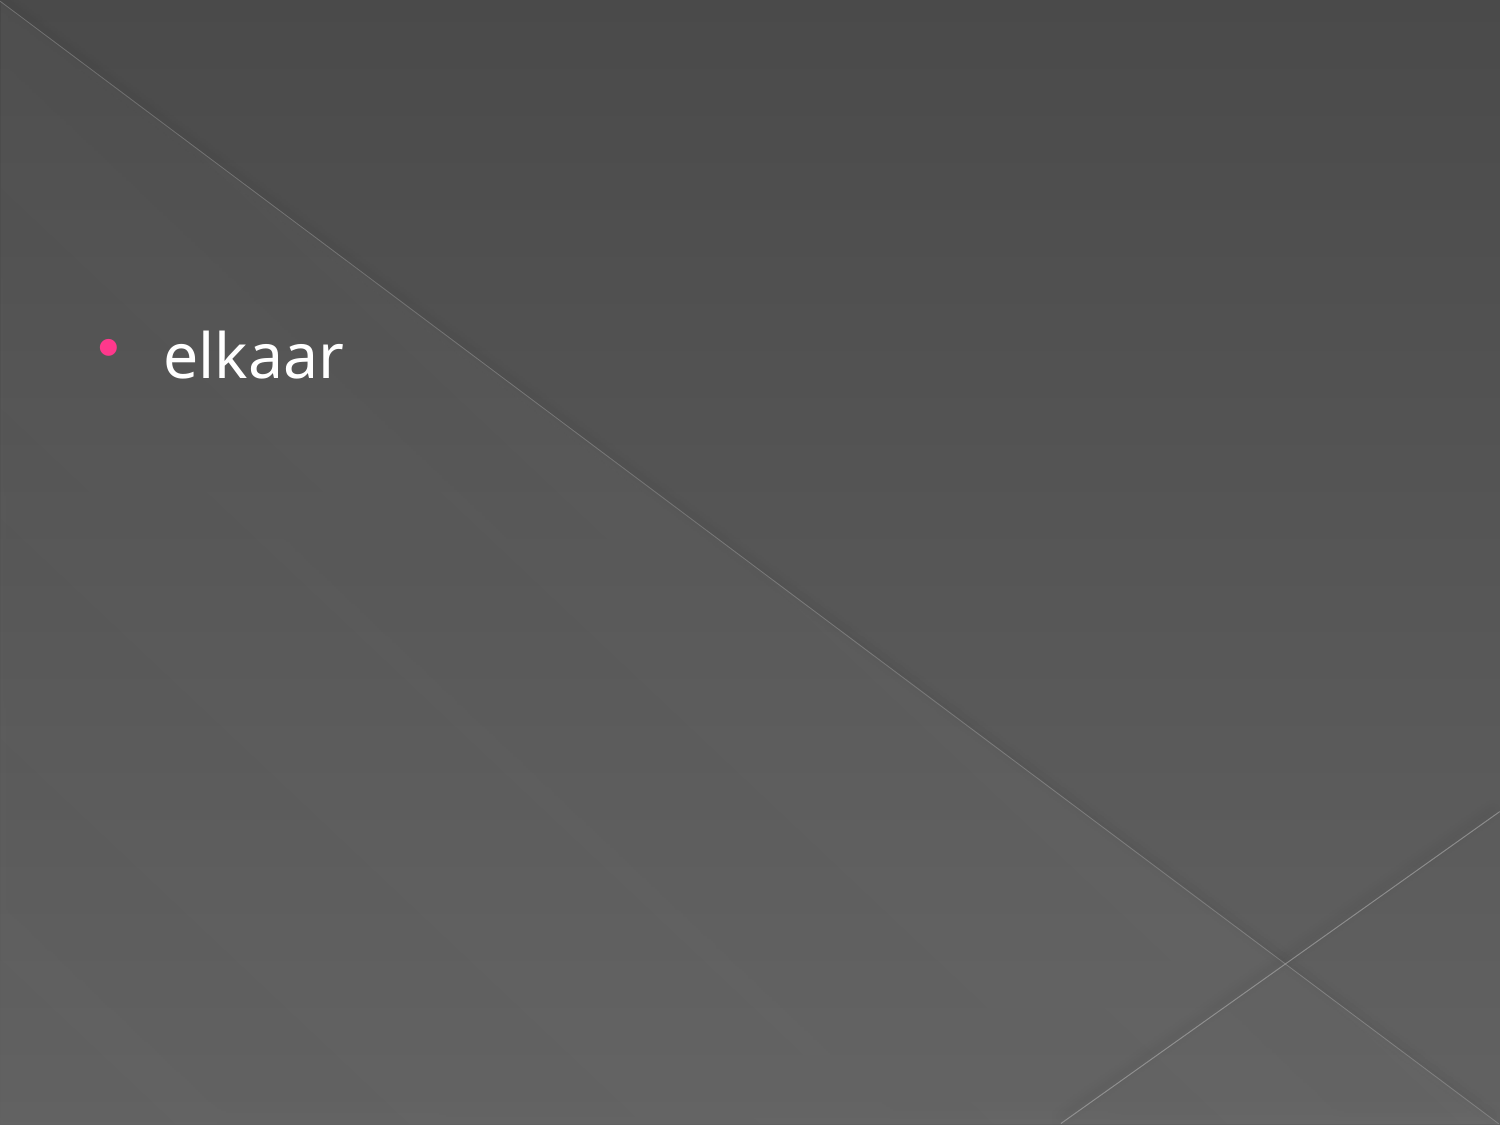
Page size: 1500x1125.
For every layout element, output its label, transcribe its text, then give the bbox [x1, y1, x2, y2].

list elkaar [75, 308, 1425, 1059]
